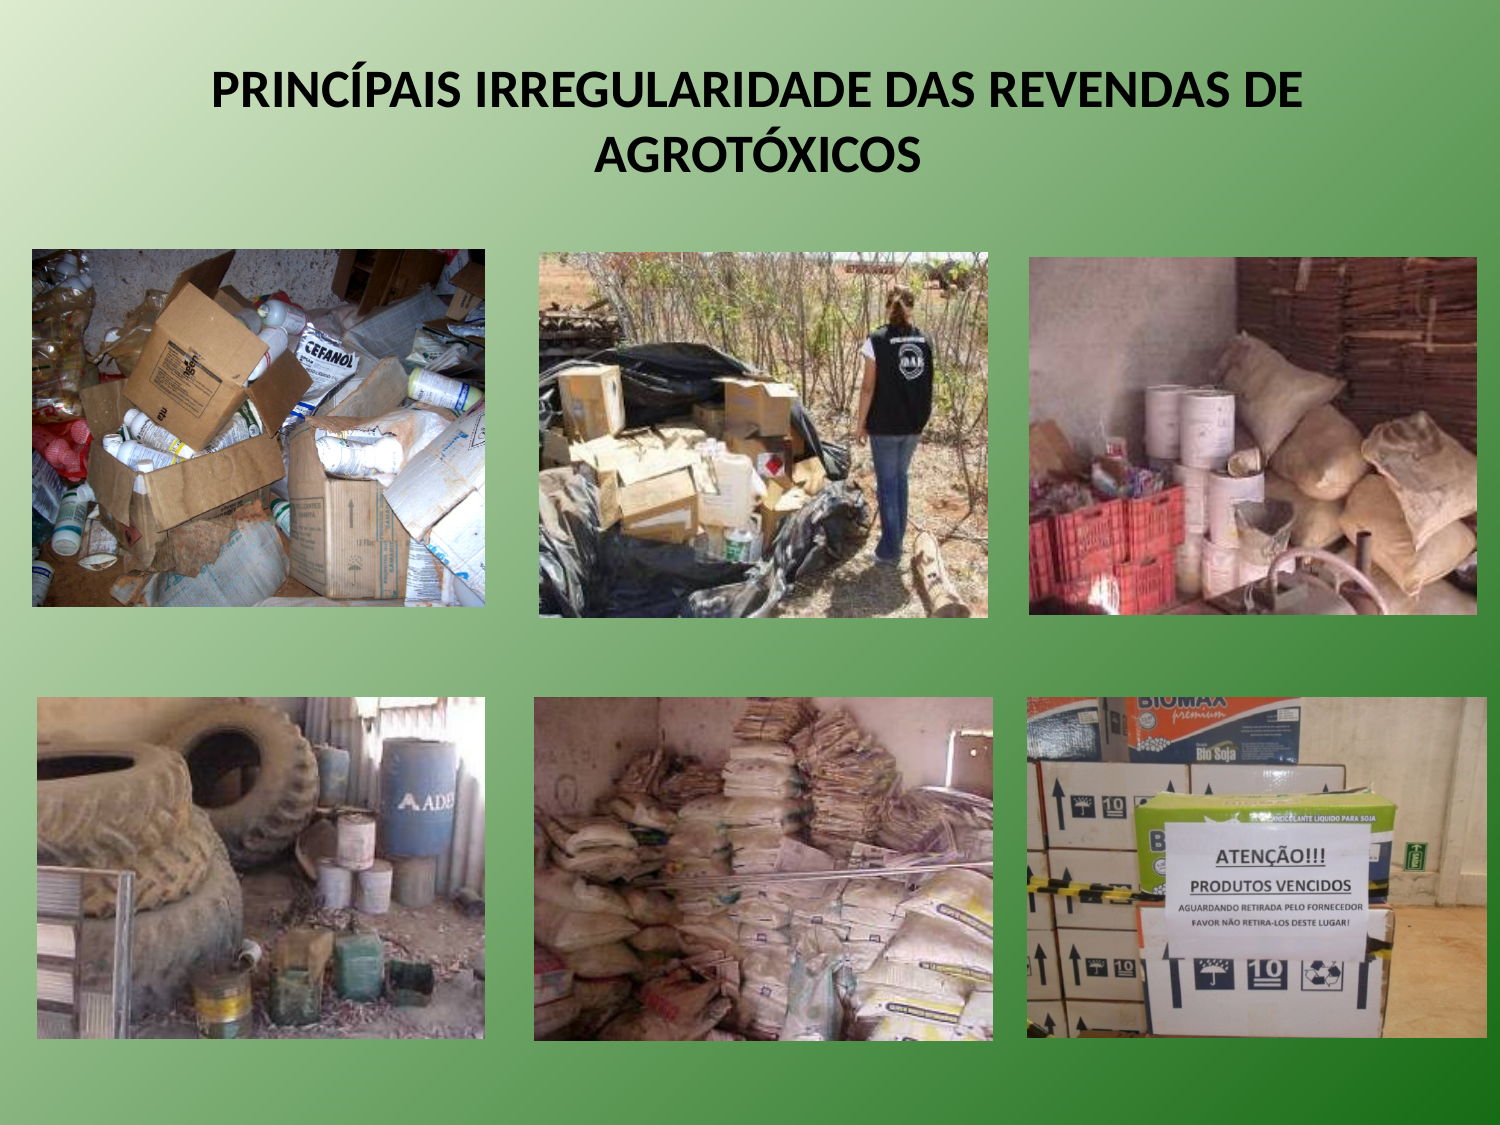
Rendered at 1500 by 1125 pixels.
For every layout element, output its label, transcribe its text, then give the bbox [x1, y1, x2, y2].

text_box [31, 249, 1487, 1041]
text_box PRINCÍPAIS IRREGULARIDADE DAS REVENDAS DE AGROTÓXICOS [76, 45, 1441, 126]
